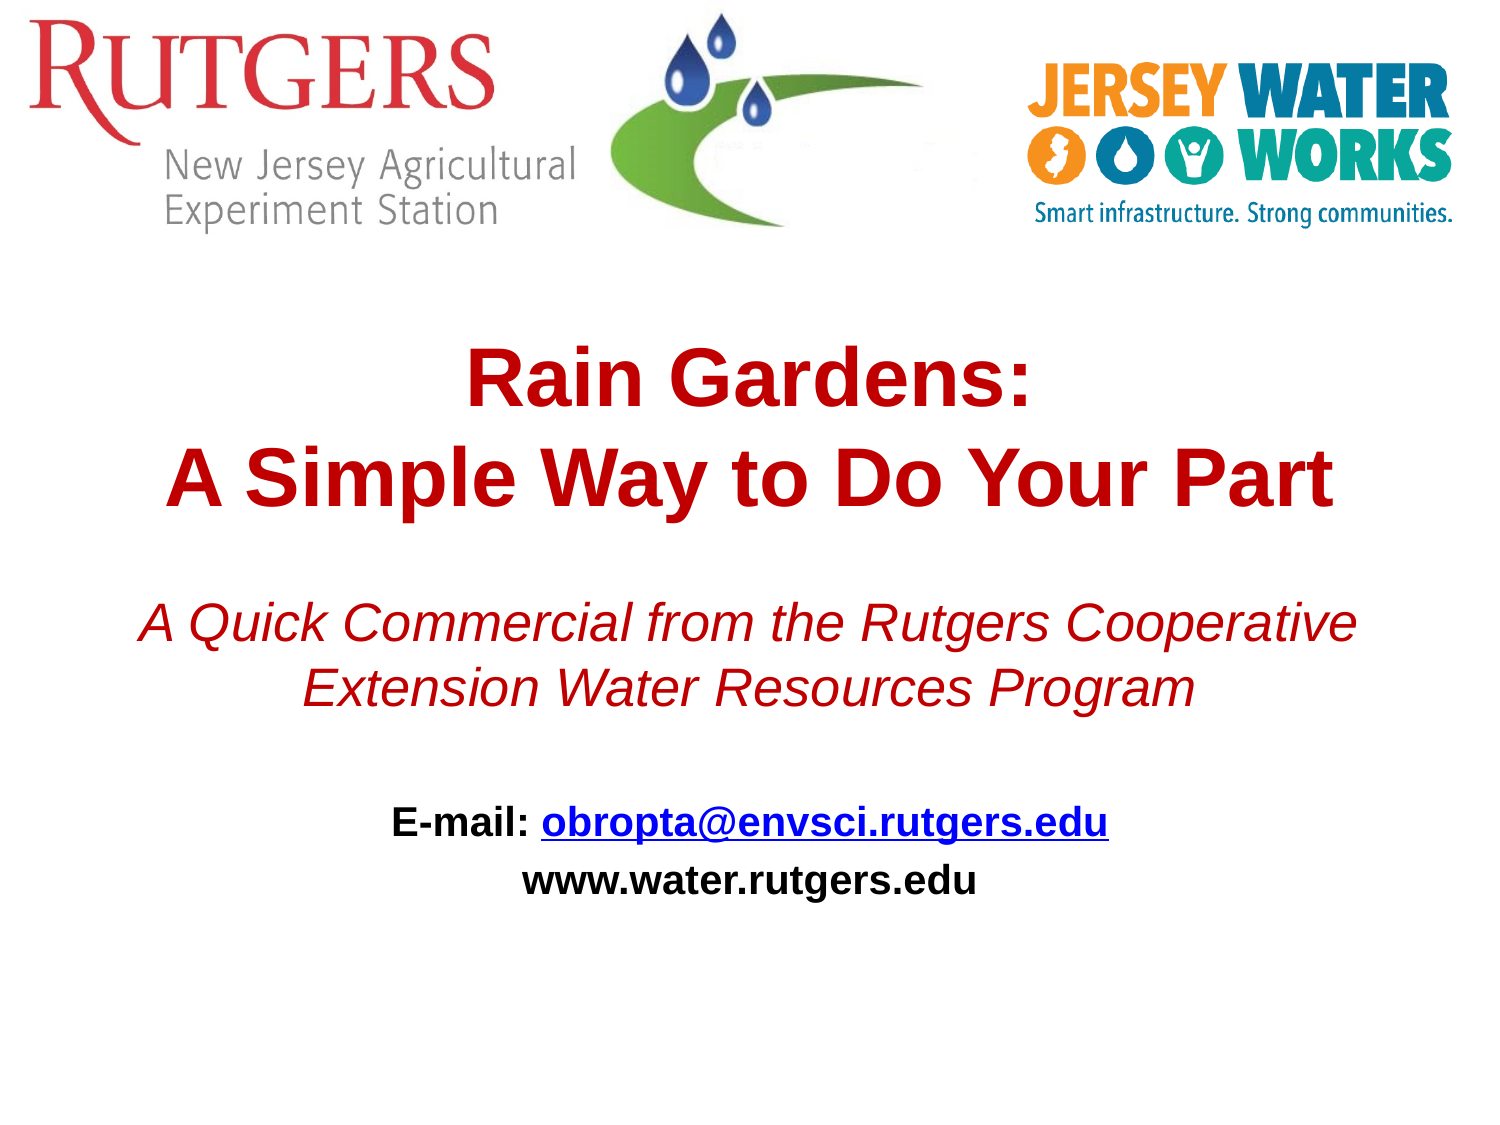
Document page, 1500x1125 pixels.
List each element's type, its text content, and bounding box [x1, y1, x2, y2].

title Rain Gardens: A Simple Way to Do Your Part A Quick Commercial from the Rutgers Cooperative Extension Water Resources Program [112, 303, 1388, 737]
subtitle E-mail: obropta@envsci.rutgers.edu www.water.rutgers.edu [224, 787, 1276, 1125]
picture [610, 0, 1500, 303]
picture [0, 0, 605, 263]
